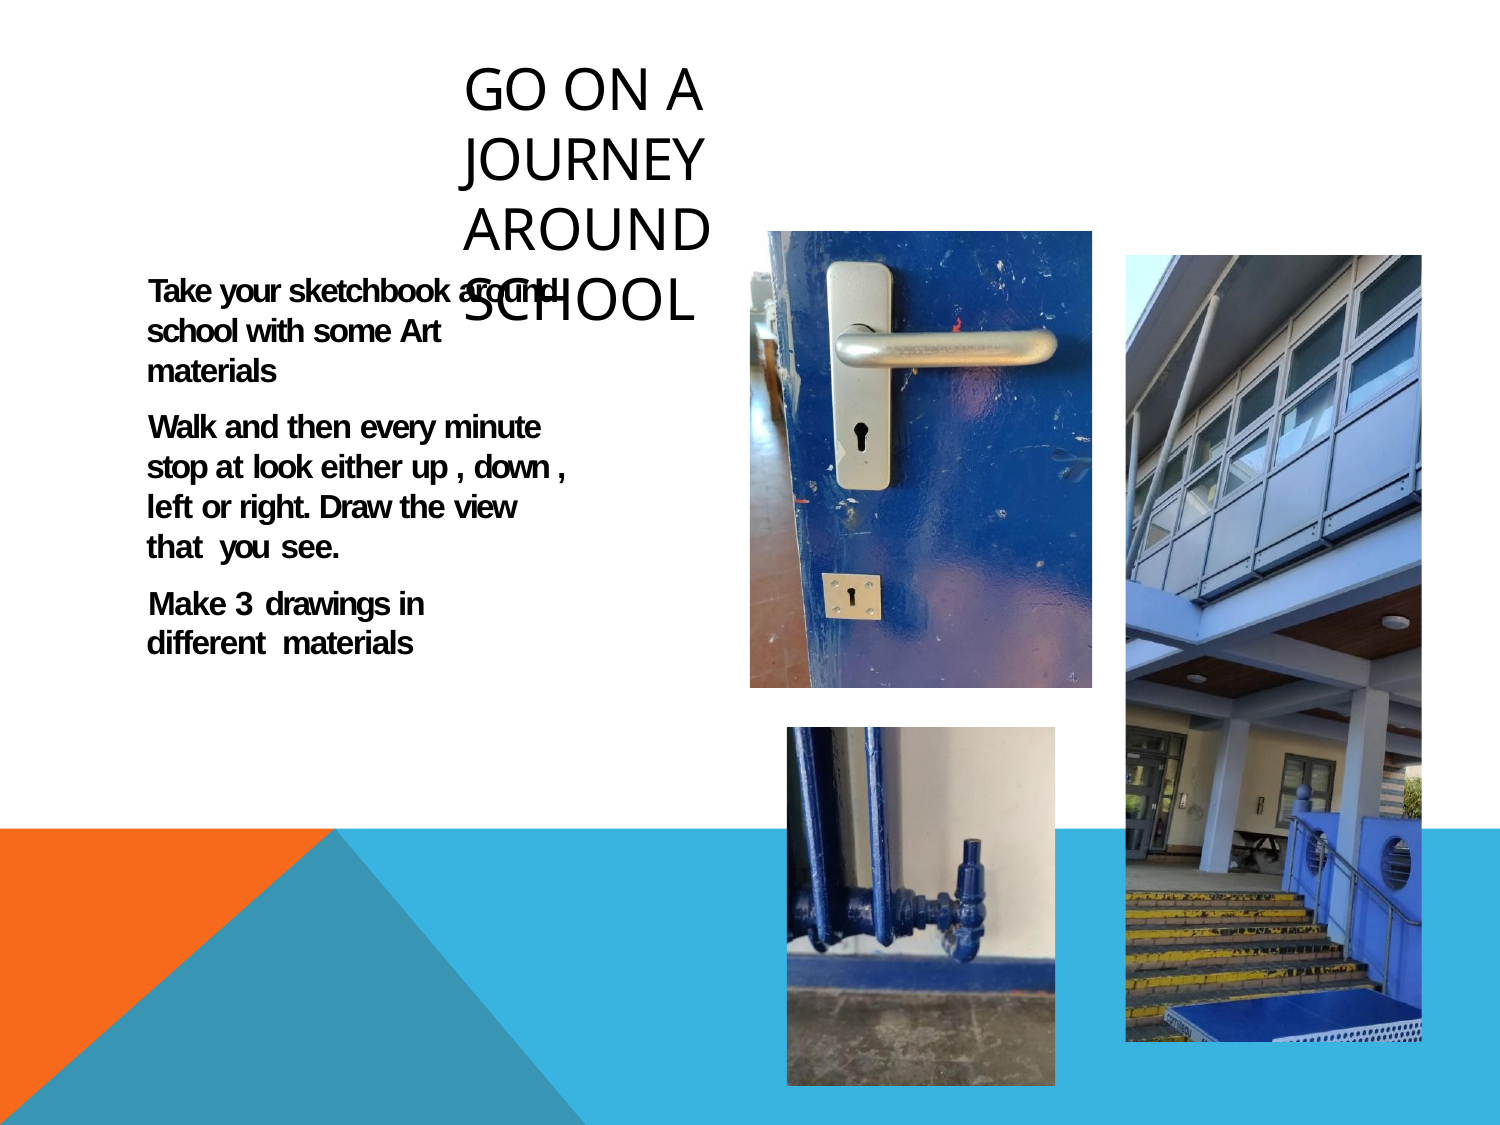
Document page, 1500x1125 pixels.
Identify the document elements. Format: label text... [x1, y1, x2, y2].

text_box [786, 727, 1056, 1086]
text_box [749, 231, 1093, 688]
title GO ON A JOURNEY AROUND SCHOOL [461, 50, 928, 333]
text_box Take your sketchbook around school with some Art materials Walk and then every minute stop at look either up , down , left or right. Draw the view that you see. Make 3 drawings in different materials [144, 266, 580, 662]
text_box [1125, 255, 1422, 1042]
